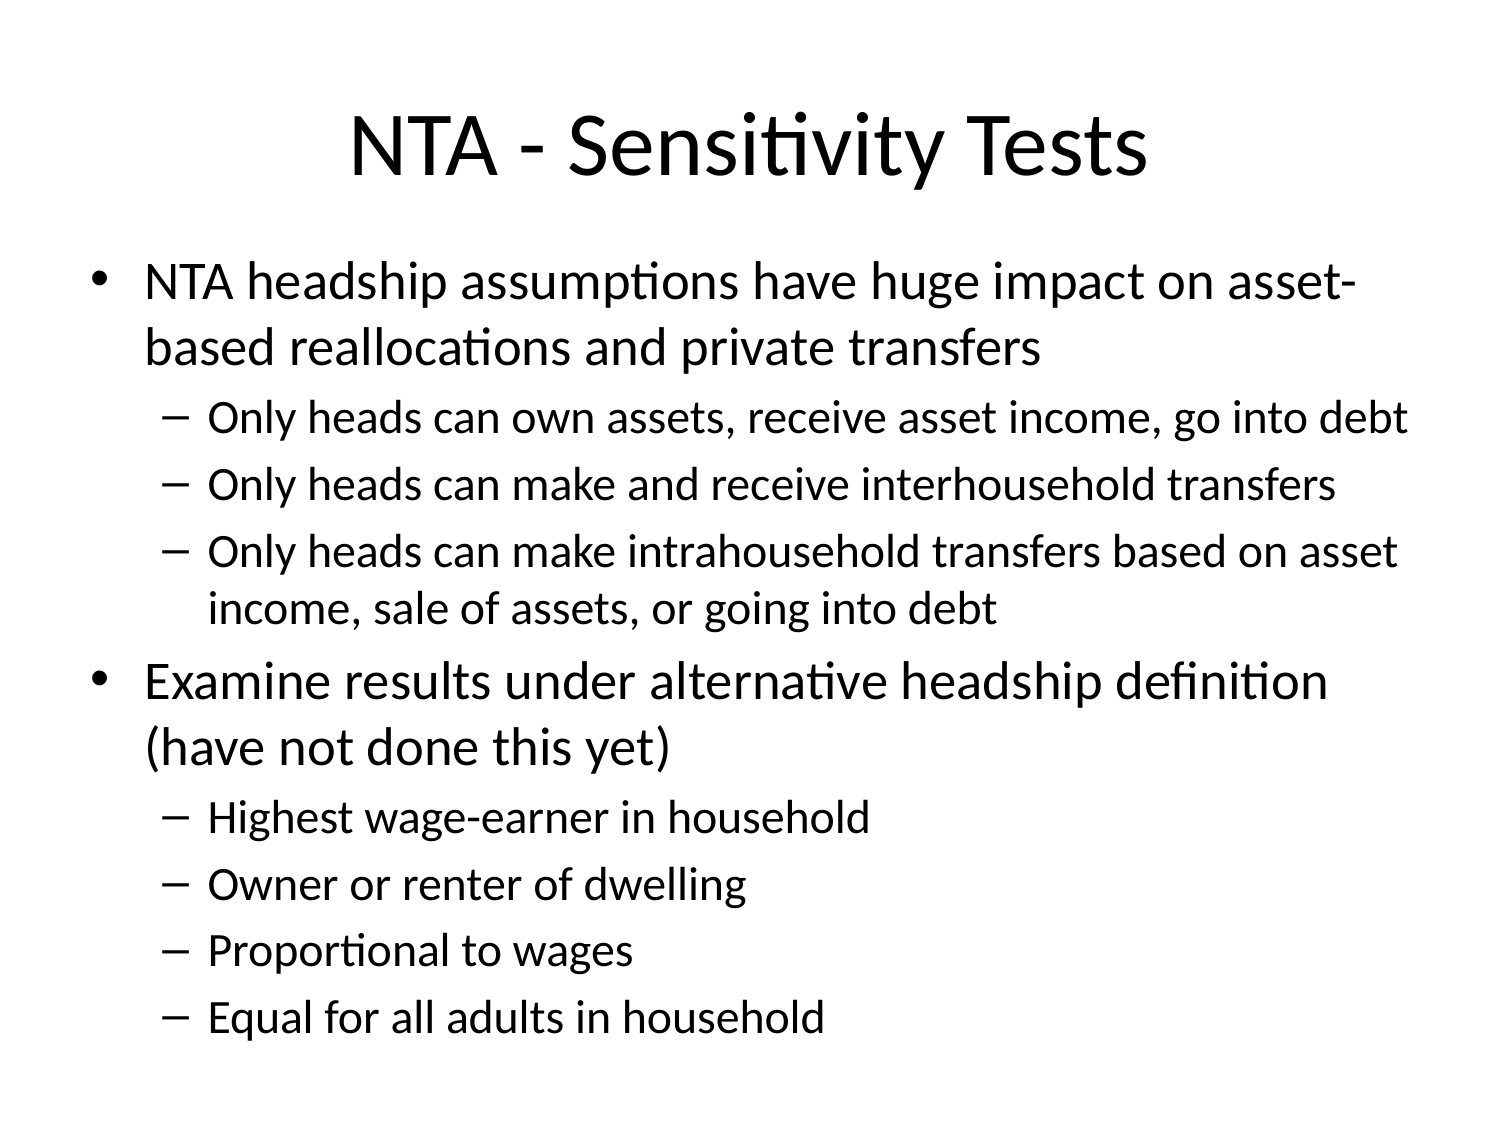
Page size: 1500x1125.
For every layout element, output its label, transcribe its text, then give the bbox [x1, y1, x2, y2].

list NTA headship assumptions have huge impact on asset-based reallocations and private transfers Only heads can own assets, receive asset income, go into debt Only heads can make and receive interhousehold transfers Only heads can make intrahousehold transfers based on asset income, sale of assets, or going into debt Examine results under alternative headship definition (have not done this yet) Highest wage-earner in household Owner or renter of dwelling Proportional to wages Equal for all adults in household [75, 237, 1425, 1100]
title NTA - Sensitivity Tests [75, 45, 1425, 233]
